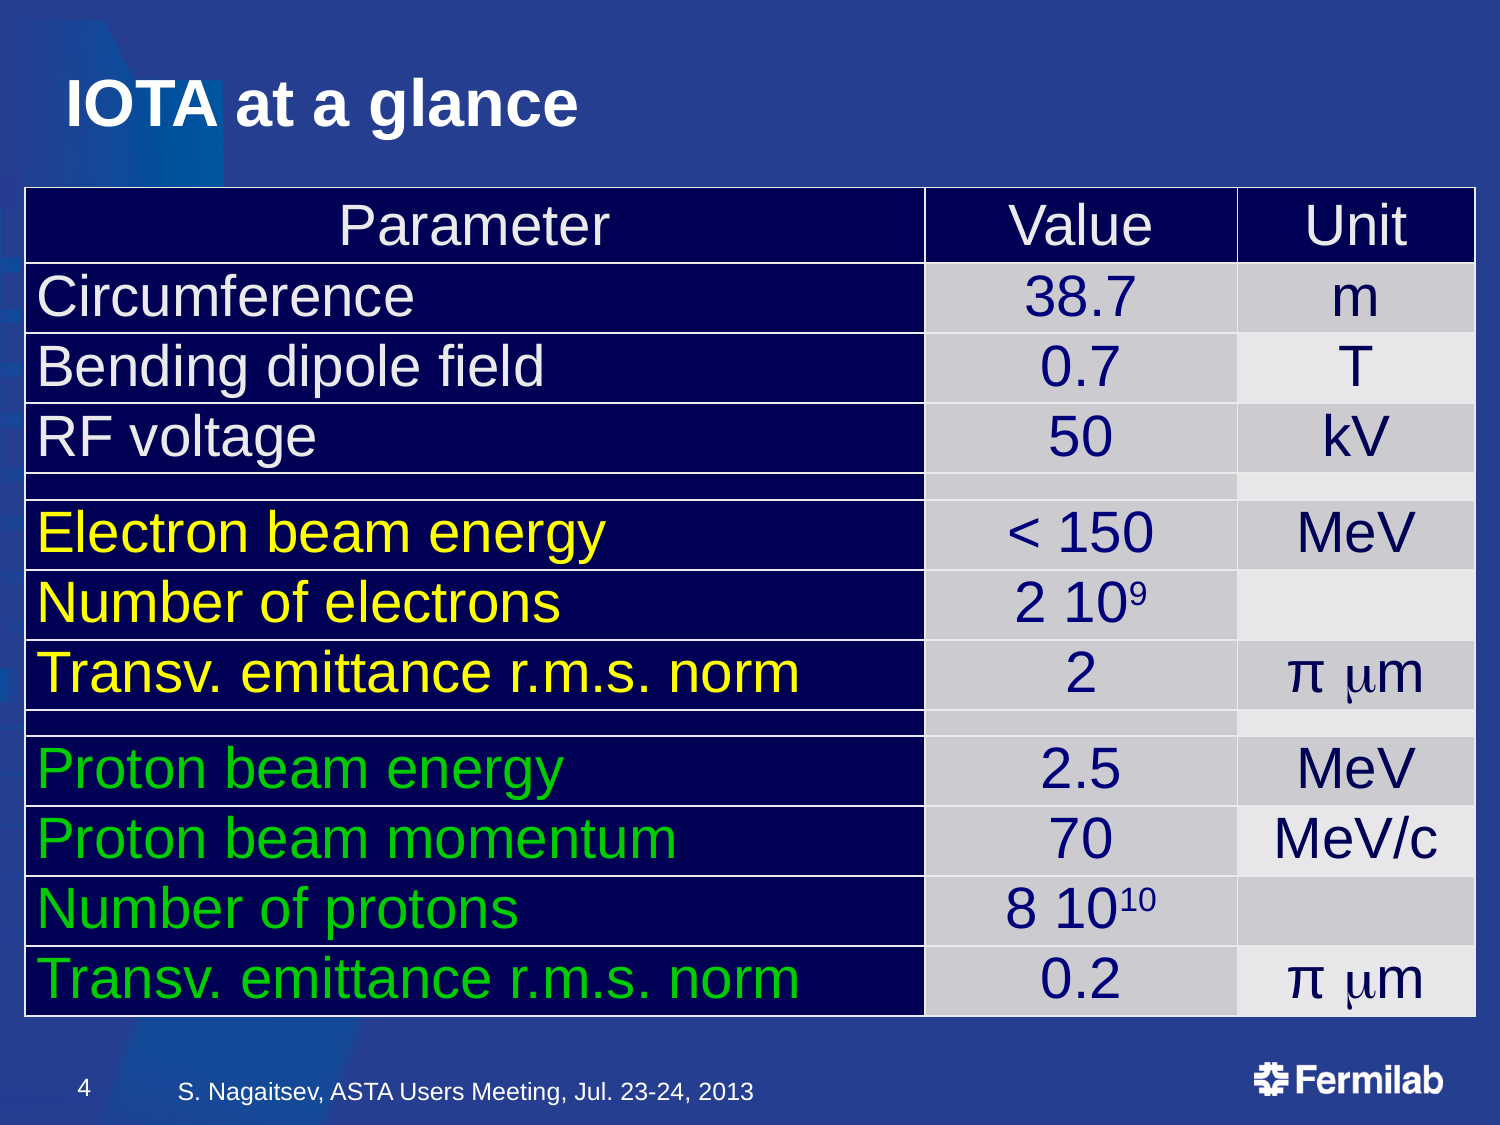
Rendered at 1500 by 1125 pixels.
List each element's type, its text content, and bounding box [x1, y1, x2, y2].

table_header Value [926, 188, 1237, 262]
table_cell [926, 711, 1237, 735]
table_cell 70 [926, 807, 1237, 875]
table_cell Bending dipole field [26, 334, 924, 402]
table_cell Number of electrons [26, 571, 924, 639]
table_cell π m [1238, 947, 1474, 1015]
table_cell MeV [1238, 501, 1474, 569]
table_cell kV [1238, 404, 1474, 472]
table_header Parameter [26, 188, 924, 262]
table_cell π m [1238, 641, 1474, 709]
table_cell Proton beam energy [26, 737, 924, 805]
table_cell T [1238, 334, 1474, 402]
table_cell 2 [926, 641, 1237, 709]
table_cell Number of protons [26, 877, 924, 945]
table_cell [926, 474, 1237, 499]
table_header Unit [1238, 188, 1474, 262]
table_cell [26, 711, 924, 735]
table_cell 8 1010 [926, 877, 1237, 945]
table_cell Proton beam momentum [26, 807, 924, 875]
table_cell 0.7 [926, 334, 1237, 402]
table_cell RF voltage [26, 404, 924, 472]
table_cell [1238, 877, 1474, 945]
table_cell 2 109 [926, 571, 1237, 639]
table_cell m [1238, 264, 1474, 332]
table_cell MeV/c [1238, 807, 1474, 875]
table_cell Electron beam energy [26, 501, 924, 569]
table_cell MeV [1238, 737, 1474, 805]
table_cell < 150 [926, 501, 1237, 569]
table_cell 2.5 [926, 737, 1237, 805]
table_cell Circumference [26, 264, 924, 332]
footer S. Nagaitsev, ASTA Users Meeting, Jul. 23-24, 2013 [162, 1037, 1048, 1113]
table_cell [1238, 711, 1474, 735]
slide_number 4 [62, 1034, 151, 1110]
table_cell 50 [926, 404, 1237, 472]
table_cell 38.7 [926, 264, 1237, 332]
table_cell Transv. emittance r.m.s. norm [26, 947, 924, 1015]
table_cell [26, 474, 924, 499]
table_cell [1238, 571, 1474, 639]
picture [0, 0, 1500, 1125]
title IOTA at a glance [49, 37, 1376, 163]
table_cell [1238, 474, 1474, 499]
table_cell 0.2 [926, 947, 1237, 1015]
table_cell Transv. emittance r.m.s. norm [26, 641, 924, 709]
